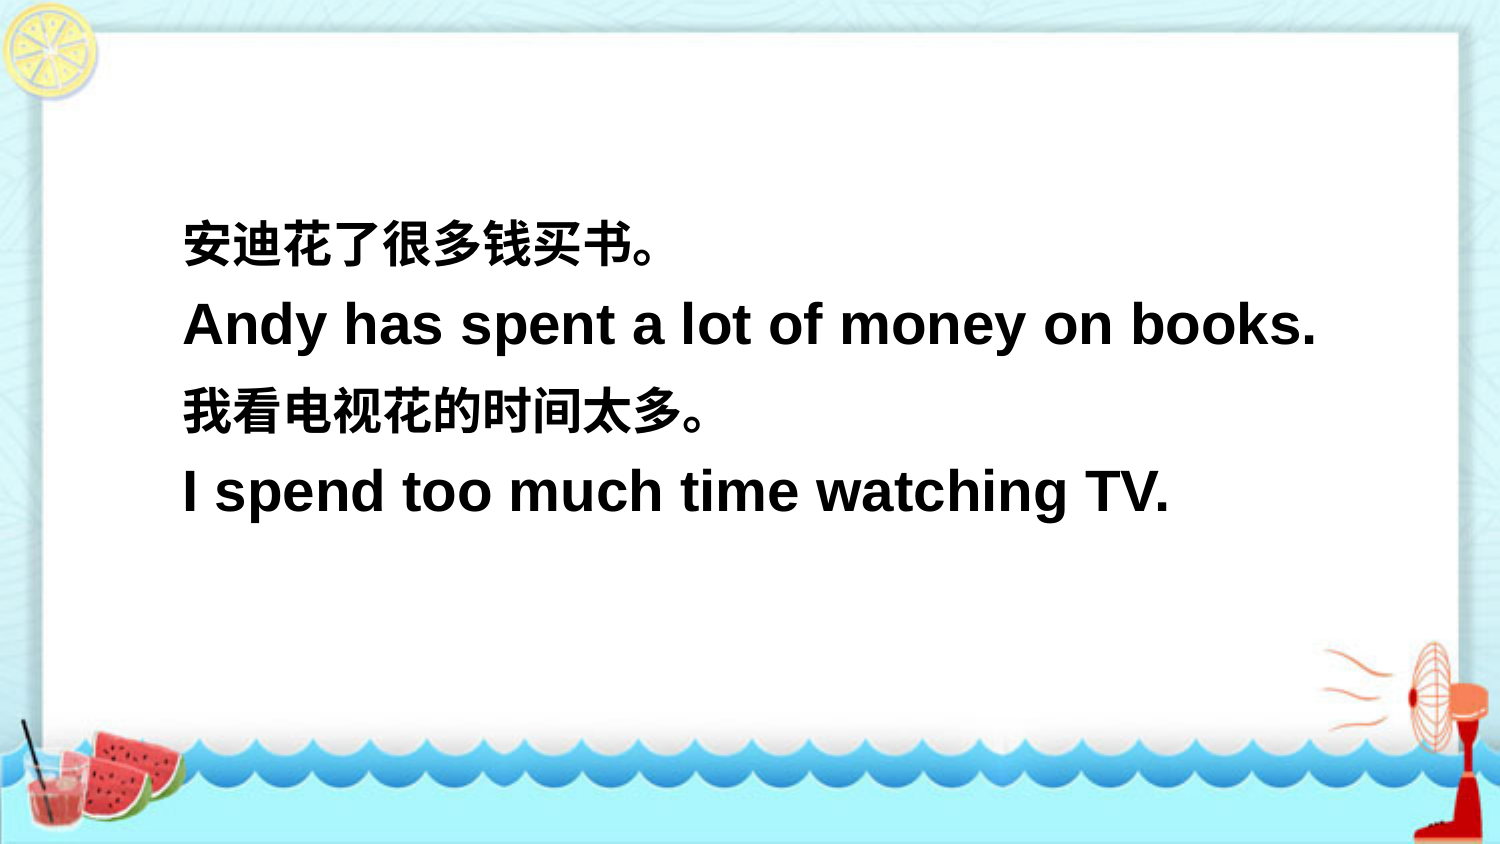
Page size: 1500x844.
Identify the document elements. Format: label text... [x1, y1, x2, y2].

picture [0, 0, 1500, 844]
text_box 安迪花了很多钱买书。 Andy has spent a lot of money on books. 我看电视花的时间太多。 I spend too much time watching TV. [167, 181, 1334, 530]
